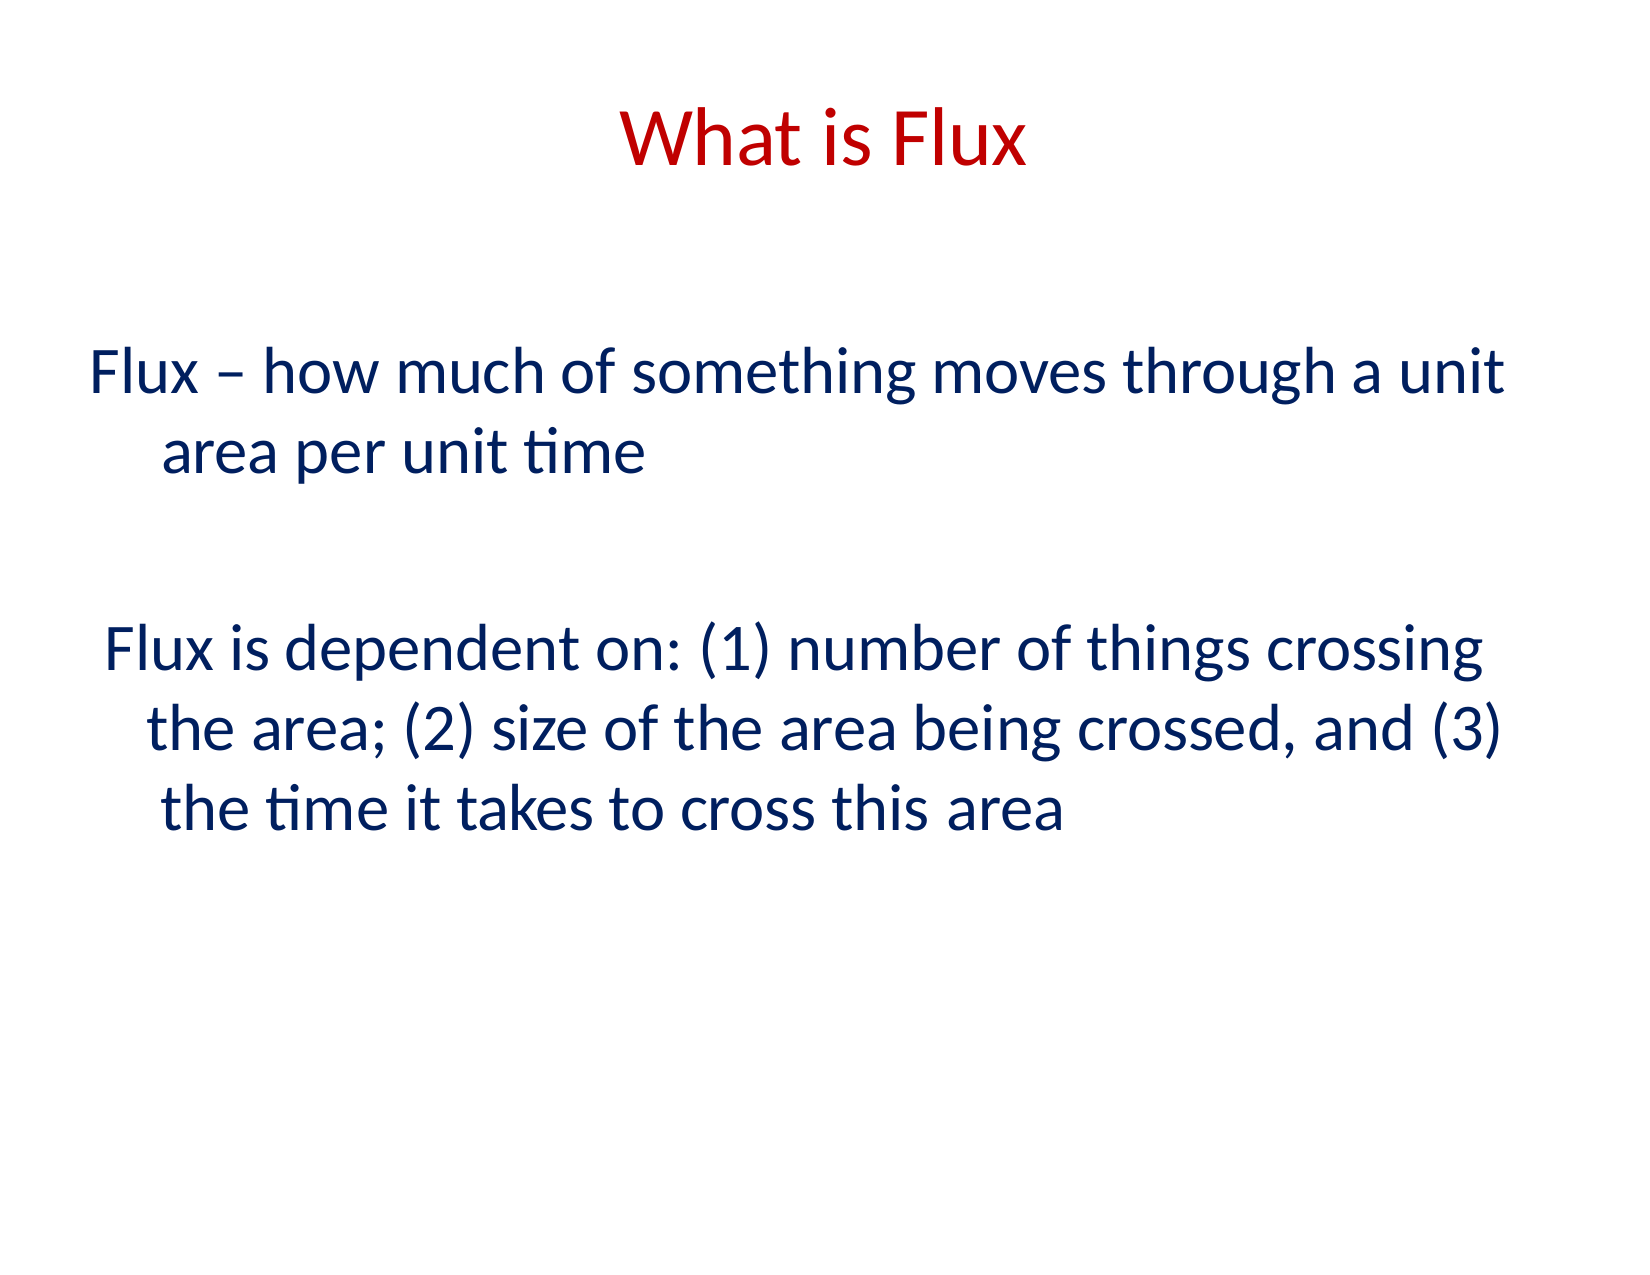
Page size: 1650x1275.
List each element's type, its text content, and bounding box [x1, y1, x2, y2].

text_box Flux – how much of something moves through a unit area per unit time Flux is dependent on: (1) number of things crossing the area; (2) size of the area being crossed, and (3) the time it takes to cross this area [87, 326, 1517, 844]
title What is Flux [617, 82, 1033, 296]
